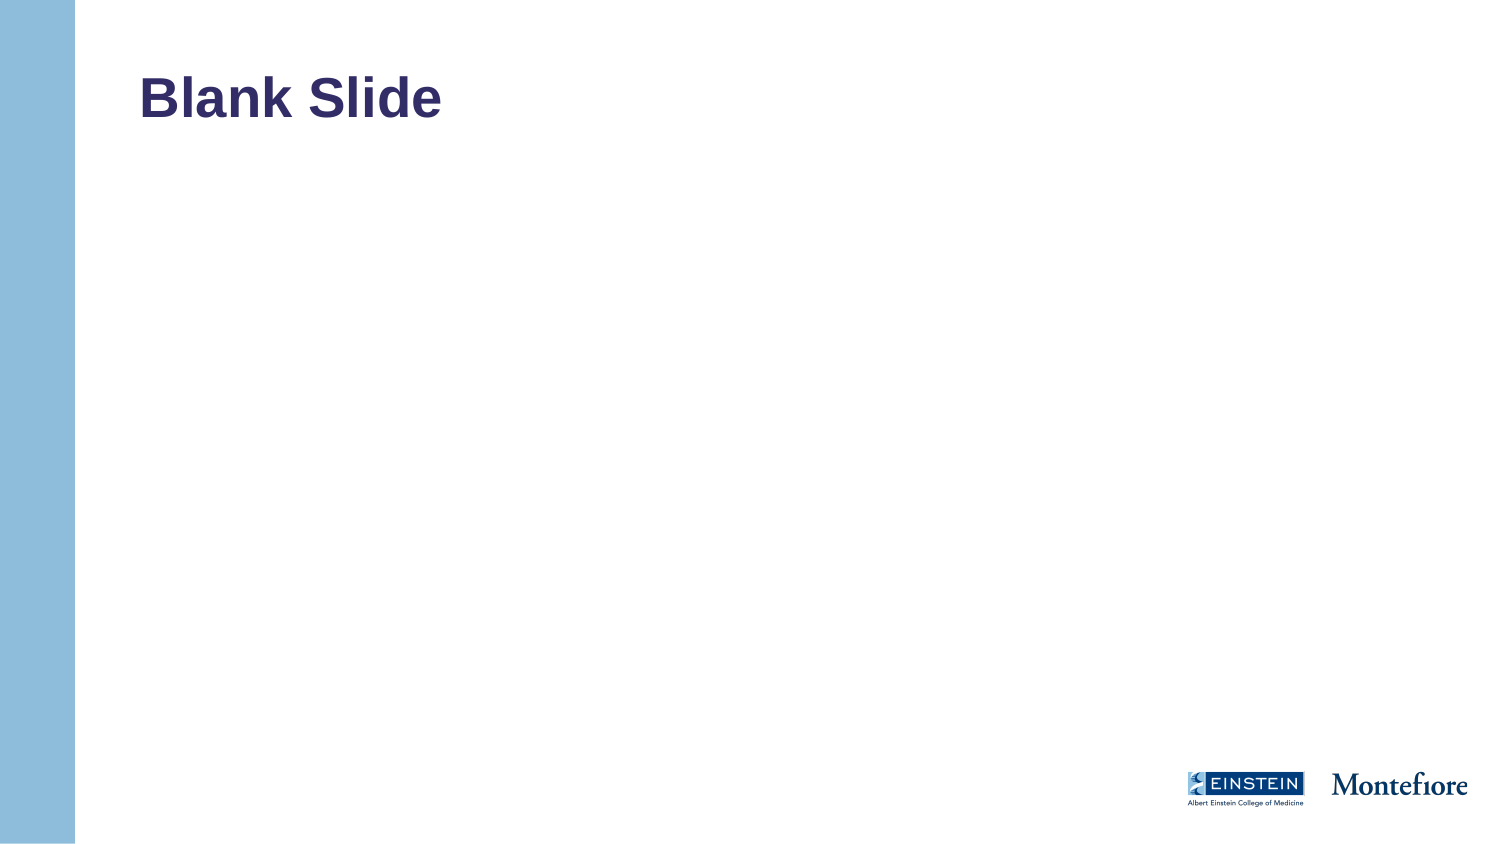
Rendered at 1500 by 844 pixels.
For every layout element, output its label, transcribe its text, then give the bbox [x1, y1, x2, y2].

picture [1187, 771, 1468, 807]
title Blank Slide [139, 68, 1434, 232]
